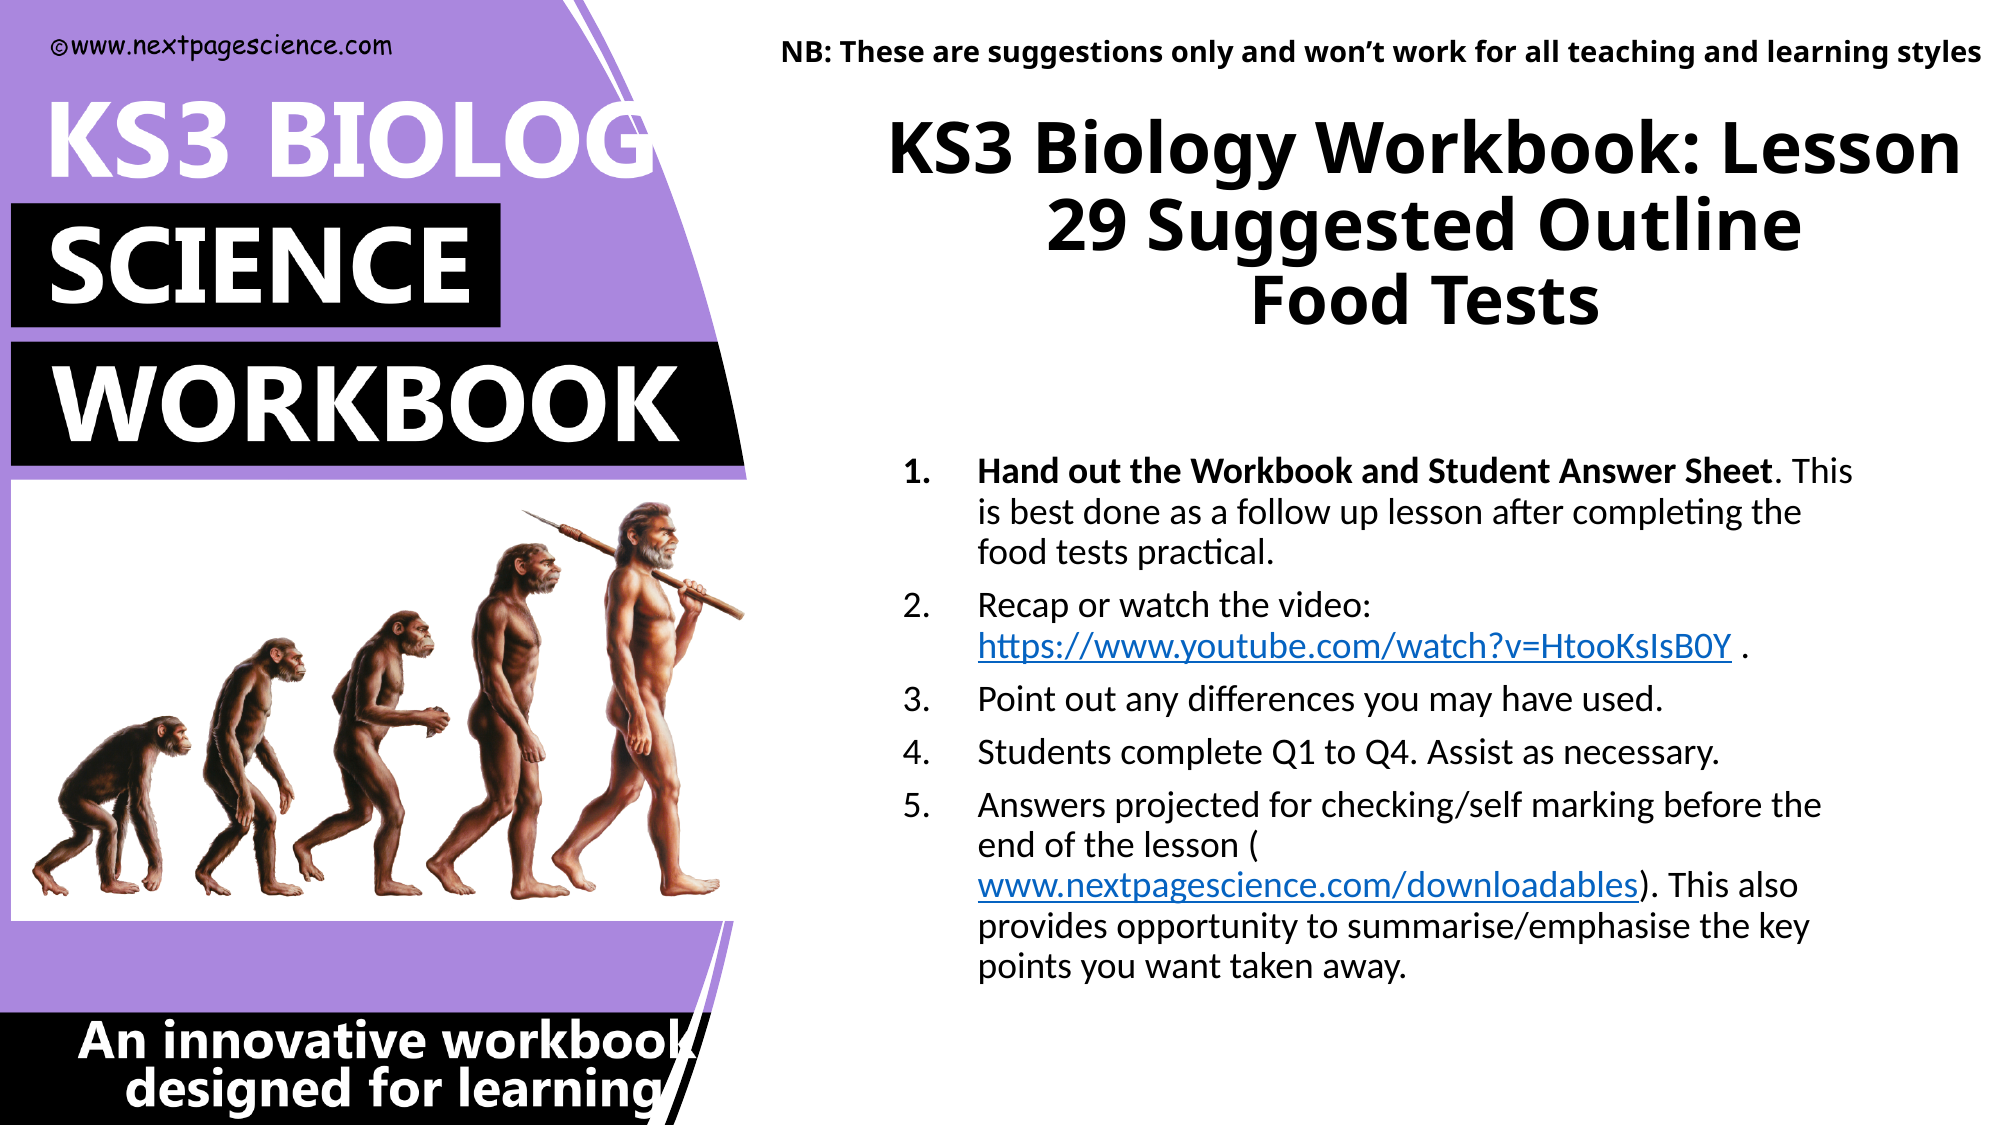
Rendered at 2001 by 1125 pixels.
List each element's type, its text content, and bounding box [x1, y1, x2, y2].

text_box Hand out the Workbook and Student Answer Sheet. This is best done as a follow up lesson after completing the food tests practical. Recap or watch the video: https://www.youtube.com/watch?v=HtooKsIsB0Y . Point out any differences you may have used. Students complete Q1 to Q4. Assist as necessary. Answers projected for checking/self marking before the end of the lesson (www.nextpagescience.com/downloadables). This also provides opportunity to summarise/emphasise the key points you want taken away. [868, 443, 1895, 1016]
title KS3 Biology Workbook: Lesson 29 Suggested Outline Food Tests [869, 77, 1982, 347]
picture [0, 0, 764, 1125]
text_box NB: These are suggestions only and won’t work for all teaching and learning styles [764, 5, 2000, 77]
